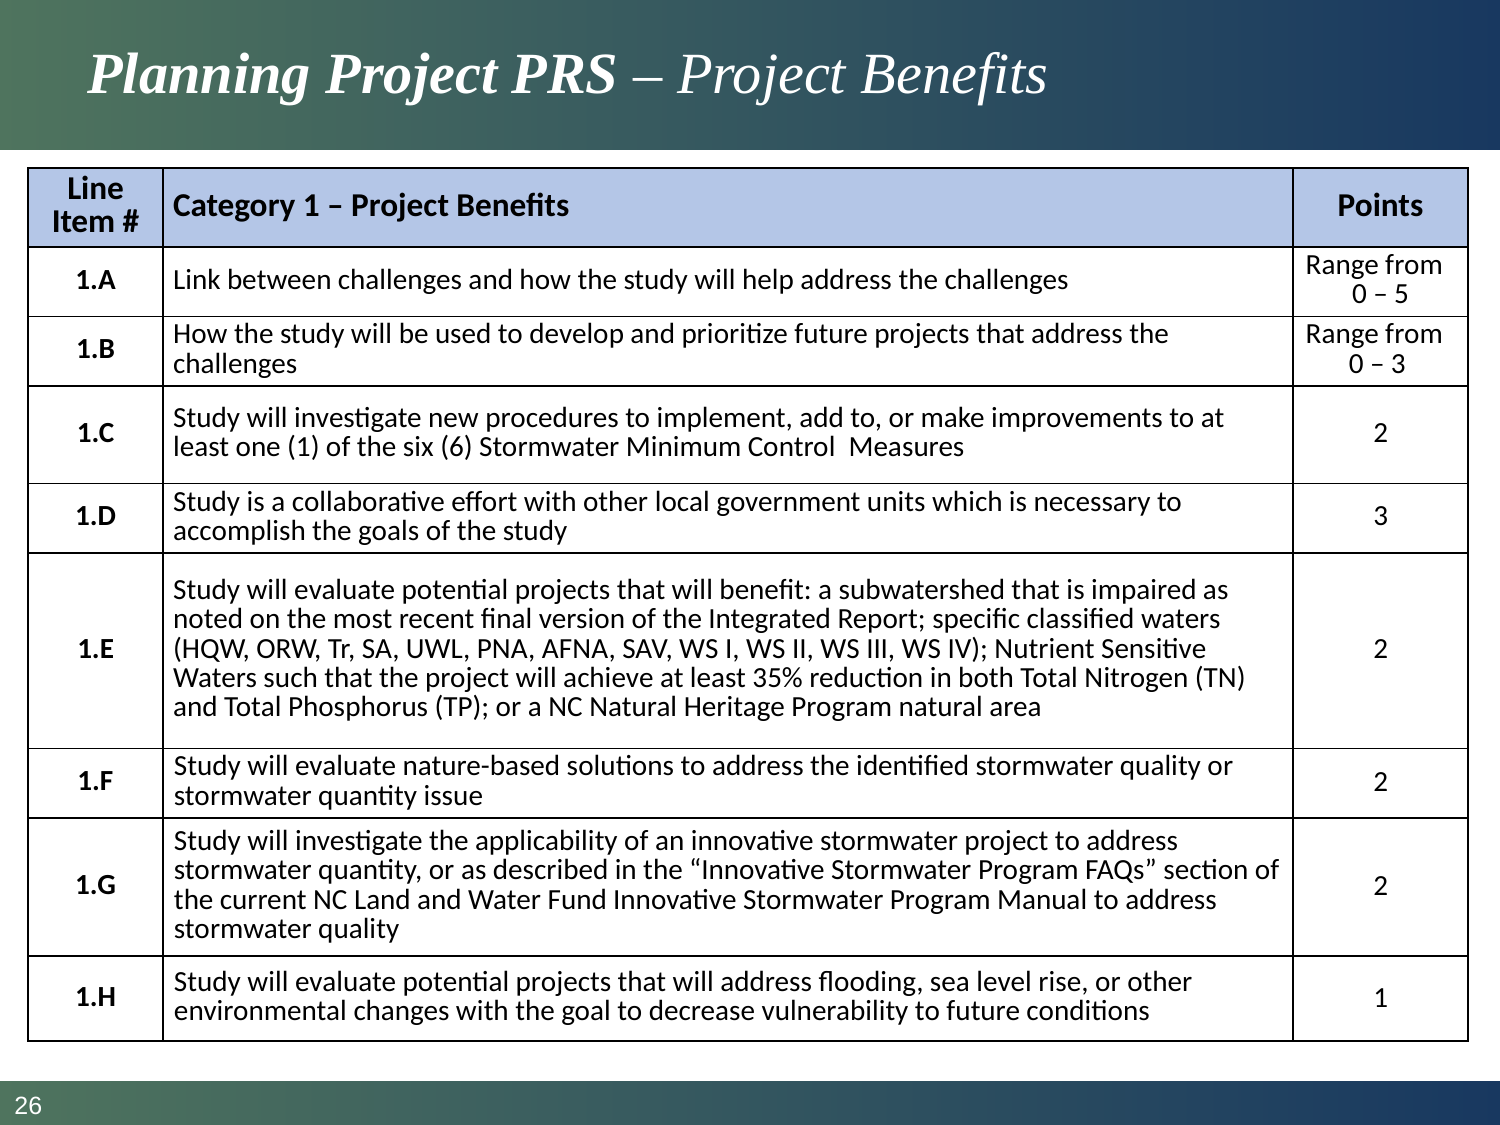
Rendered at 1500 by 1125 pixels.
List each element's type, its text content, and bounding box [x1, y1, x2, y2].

table_header Line Item # [29, 169, 162, 246]
table_cell Study will investigate new procedures to implement, add to, or make improvements to at least one (1) of the six (6) Stormwater Minimum Control Measures [164, 387, 1292, 483]
table_cell 1.E [29, 554, 162, 748]
table_cell 1.D [29, 484, 162, 552]
table_cell Link between challenges and how the study will help address the challenges [164, 248, 1292, 316]
table_cell 1.A [29, 248, 162, 316]
table_cell 3 [1294, 484, 1467, 552]
table_cell Study will evaluate nature-based solutions to address the identified stormwater quality or stormwater quantity issue [164, 749, 1292, 817]
table_cell Range from 0 – 5 [1294, 248, 1467, 316]
table_cell How the study will be used to develop and prioritize future projects that address the challenges [164, 317, 1292, 385]
table_cell Study is a collaborative effort with other local government units which is necessary to accomplish the goals of the study [164, 484, 1292, 552]
table_cell 1.C [29, 387, 162, 483]
table_cell 2 [1294, 749, 1467, 817]
table_cell 1.B [29, 317, 162, 385]
table_cell Study will evaluate potential projects that will benefit: a subwatershed that is impaired as noted on the most recent final version of the Integrated Report; specific classified waters (HQW, ORW, Tr, SA, UWL, PNA, AFNA, SAV, WS I, WS II, WS III, WS IV); Nutrient Sensitive Waters such that the project will achieve at least 35% reduction in both Total Nitrogen (TN) and Total Phosphorus (TP); or a NC Natural Heritage Program natural area [164, 554, 1292, 748]
title Planning Project PRS – Project Benefits [72, 0, 1500, 150]
table_cell 1.H [29, 957, 162, 1040]
table_header Category 1 – Project Benefits [164, 169, 1292, 246]
table_cell 1.G [29, 819, 162, 955]
table_cell 1.F [29, 749, 162, 817]
table_cell Study will investigate the applicability of an innovative stormwater project to address stormwater quantity, or as described in the “Innovative Stormwater Program FAQs” section of the current NC Land and Water Fund Innovative Stormwater Program Manual to address stormwater quality [164, 819, 1292, 955]
table_cell 1 [1294, 957, 1467, 1040]
table_cell 2 [1294, 387, 1467, 483]
table_header Points [1294, 169, 1467, 246]
slide_number 26 [0, 1082, 286, 1125]
table_cell Range from 0 – 3 [1294, 317, 1467, 385]
table_cell Study will evaluate potential projects that will address flooding, sea level rise, or other environmental changes with the goal to decrease vulnerability to future conditions [164, 957, 1292, 1040]
table_cell 2 [1294, 554, 1467, 748]
table_cell 2 [1294, 819, 1467, 955]
